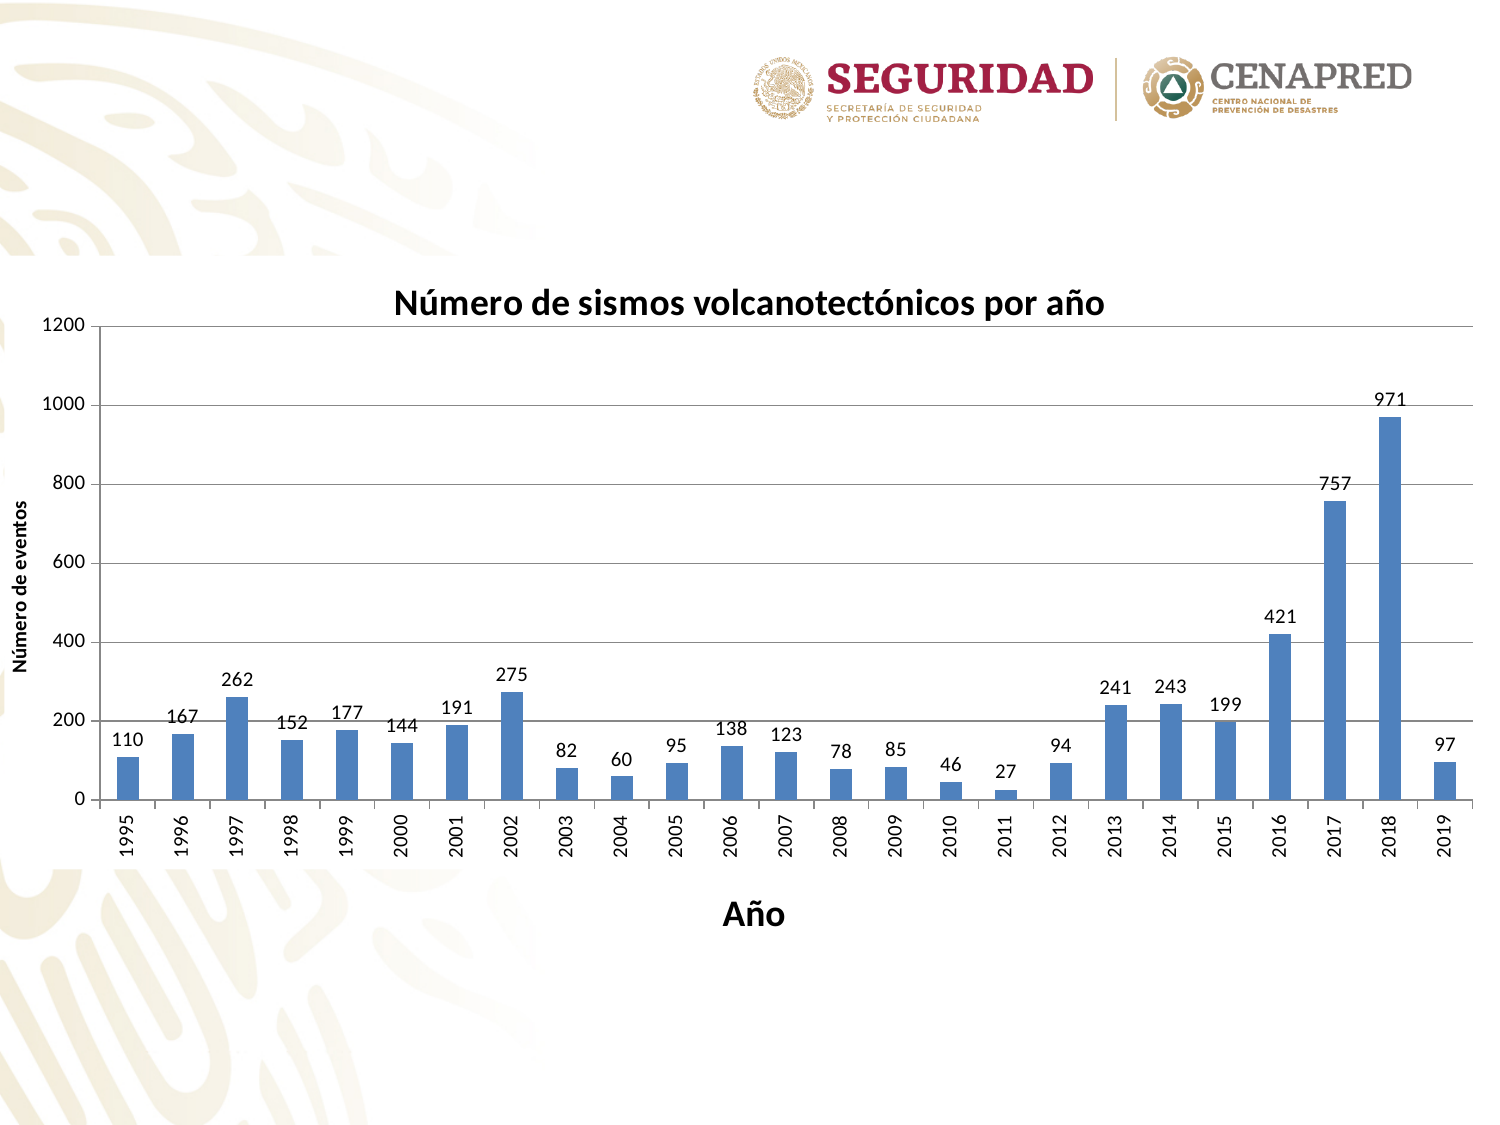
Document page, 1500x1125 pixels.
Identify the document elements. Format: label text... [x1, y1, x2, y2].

picture [1139, 53, 1412, 122]
text_box Año [636, 881, 873, 942]
picture [0, 0, 1093, 1125]
chart [4, 255, 1496, 870]
